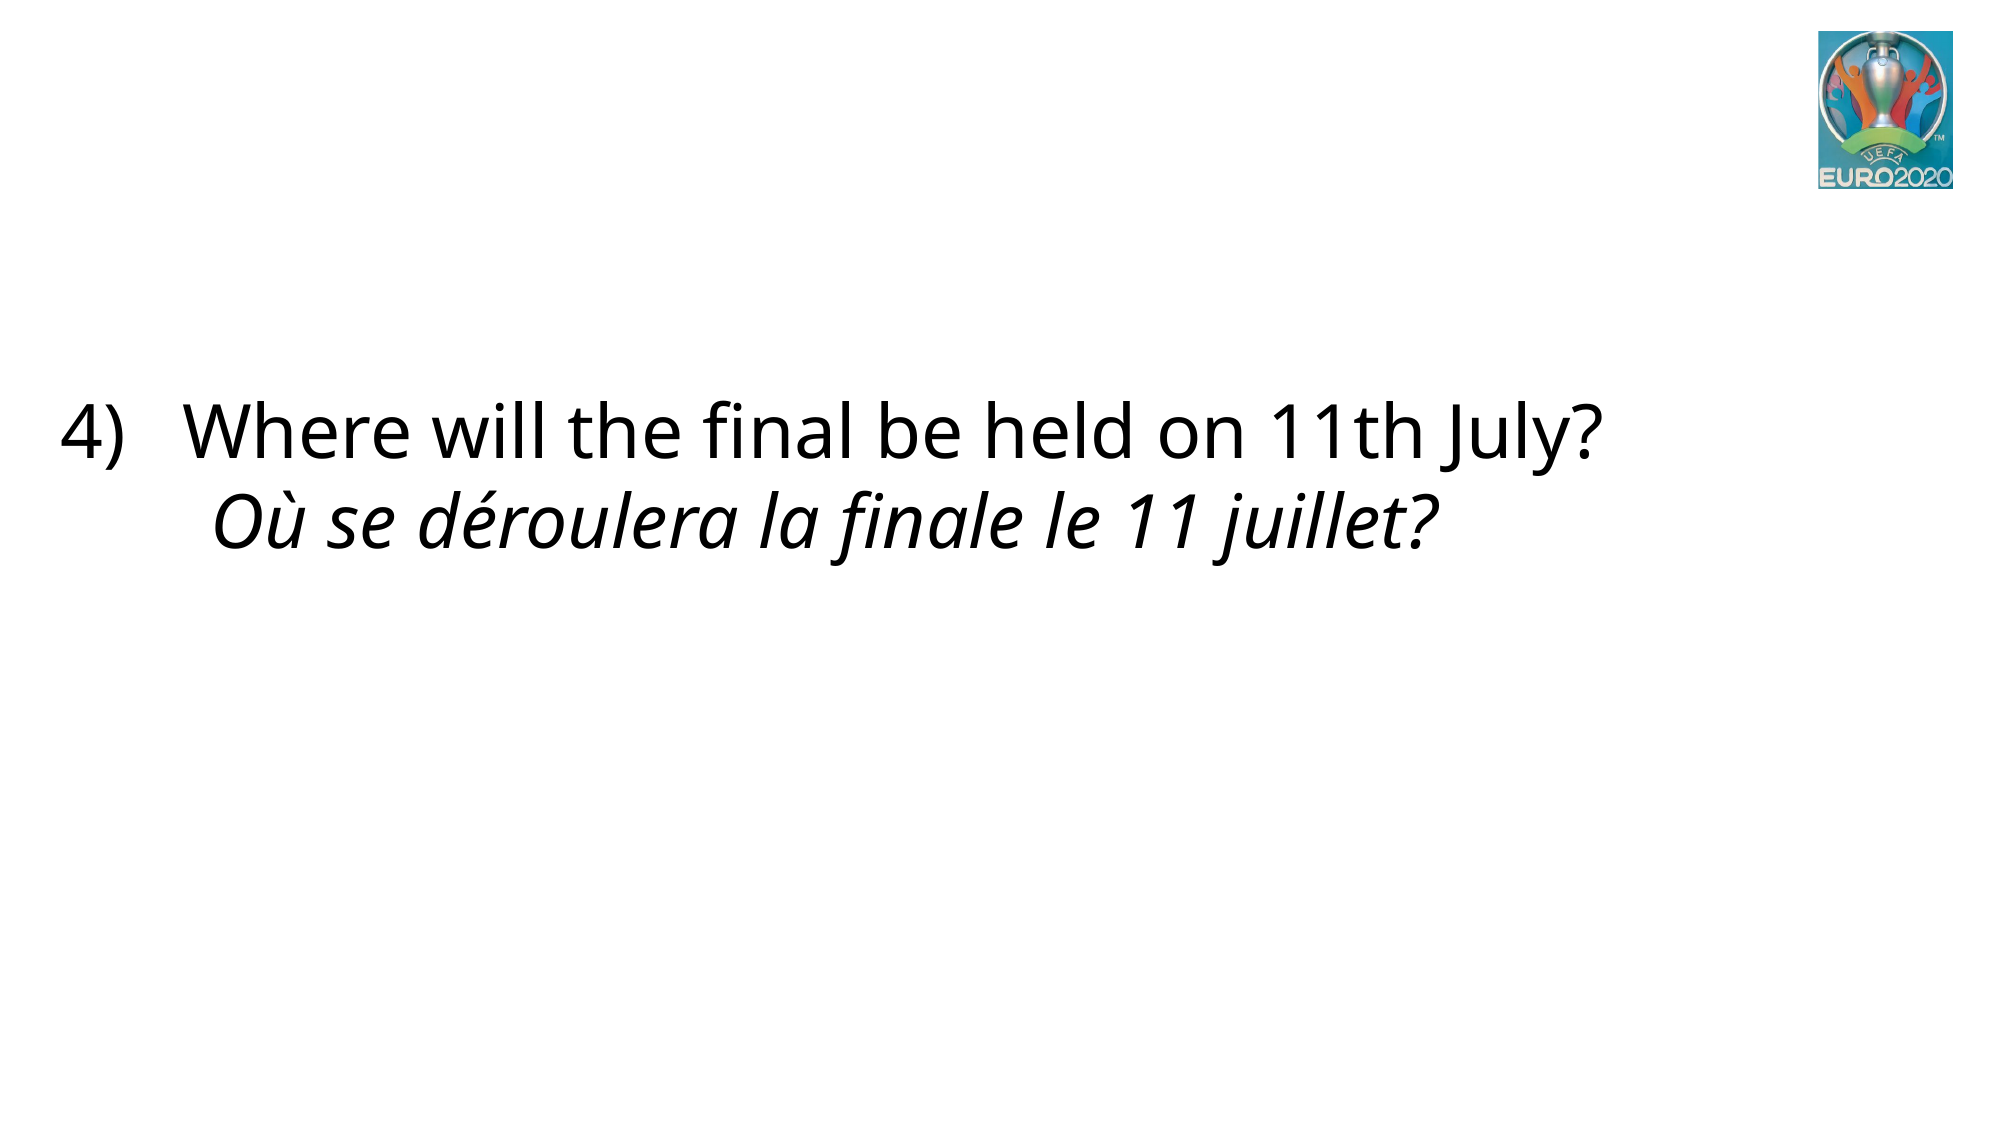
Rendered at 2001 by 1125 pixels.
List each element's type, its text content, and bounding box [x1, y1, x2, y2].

text_box Where will the final be held on 11th July? Où se déroulera la finale le 11 juillet? [45, 285, 2000, 571]
picture [1818, 31, 1953, 189]
